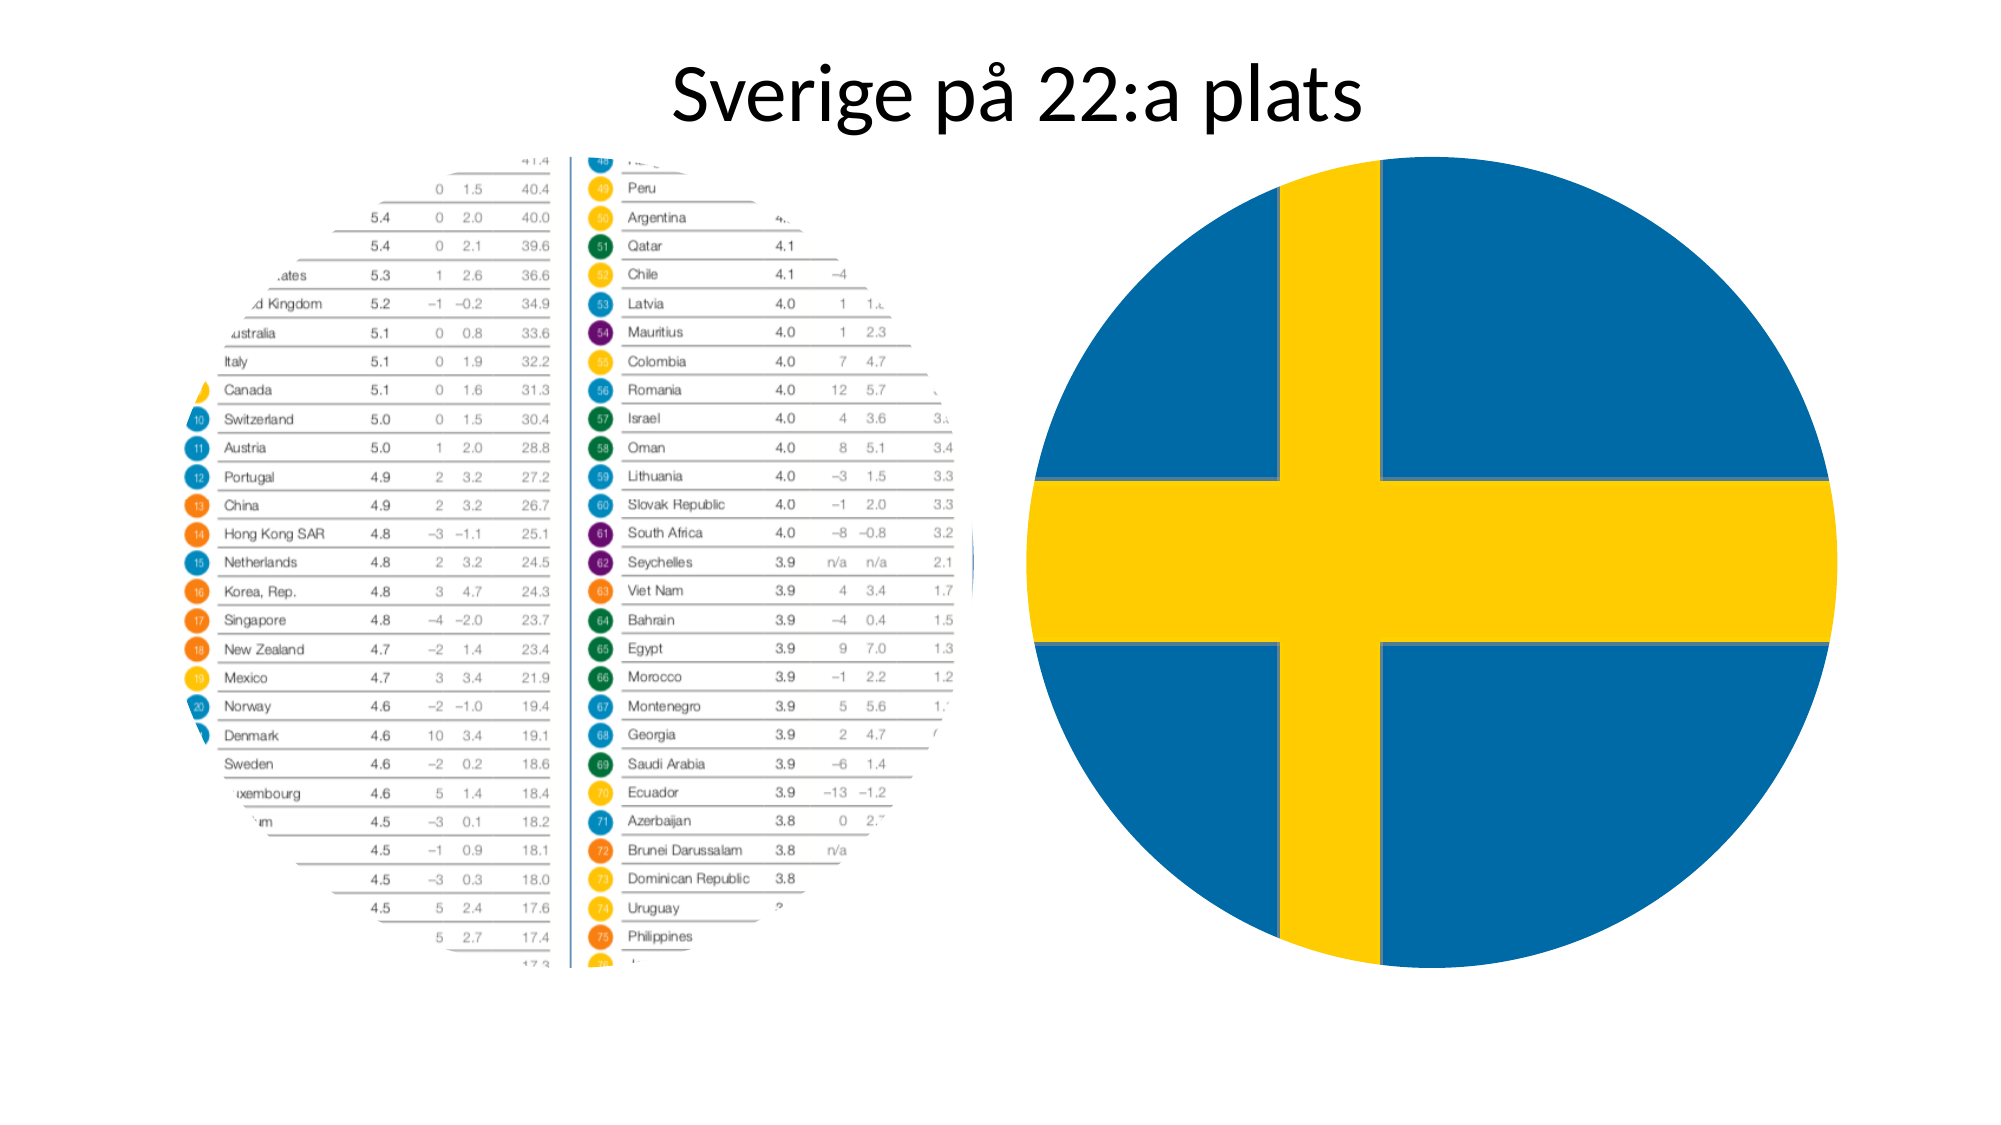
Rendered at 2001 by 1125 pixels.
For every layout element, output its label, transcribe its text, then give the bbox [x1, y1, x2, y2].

picture [1026, 156, 1838, 968]
text_box Sverige på 22:a plats [657, 30, 1380, 146]
picture [162, 156, 974, 968]
